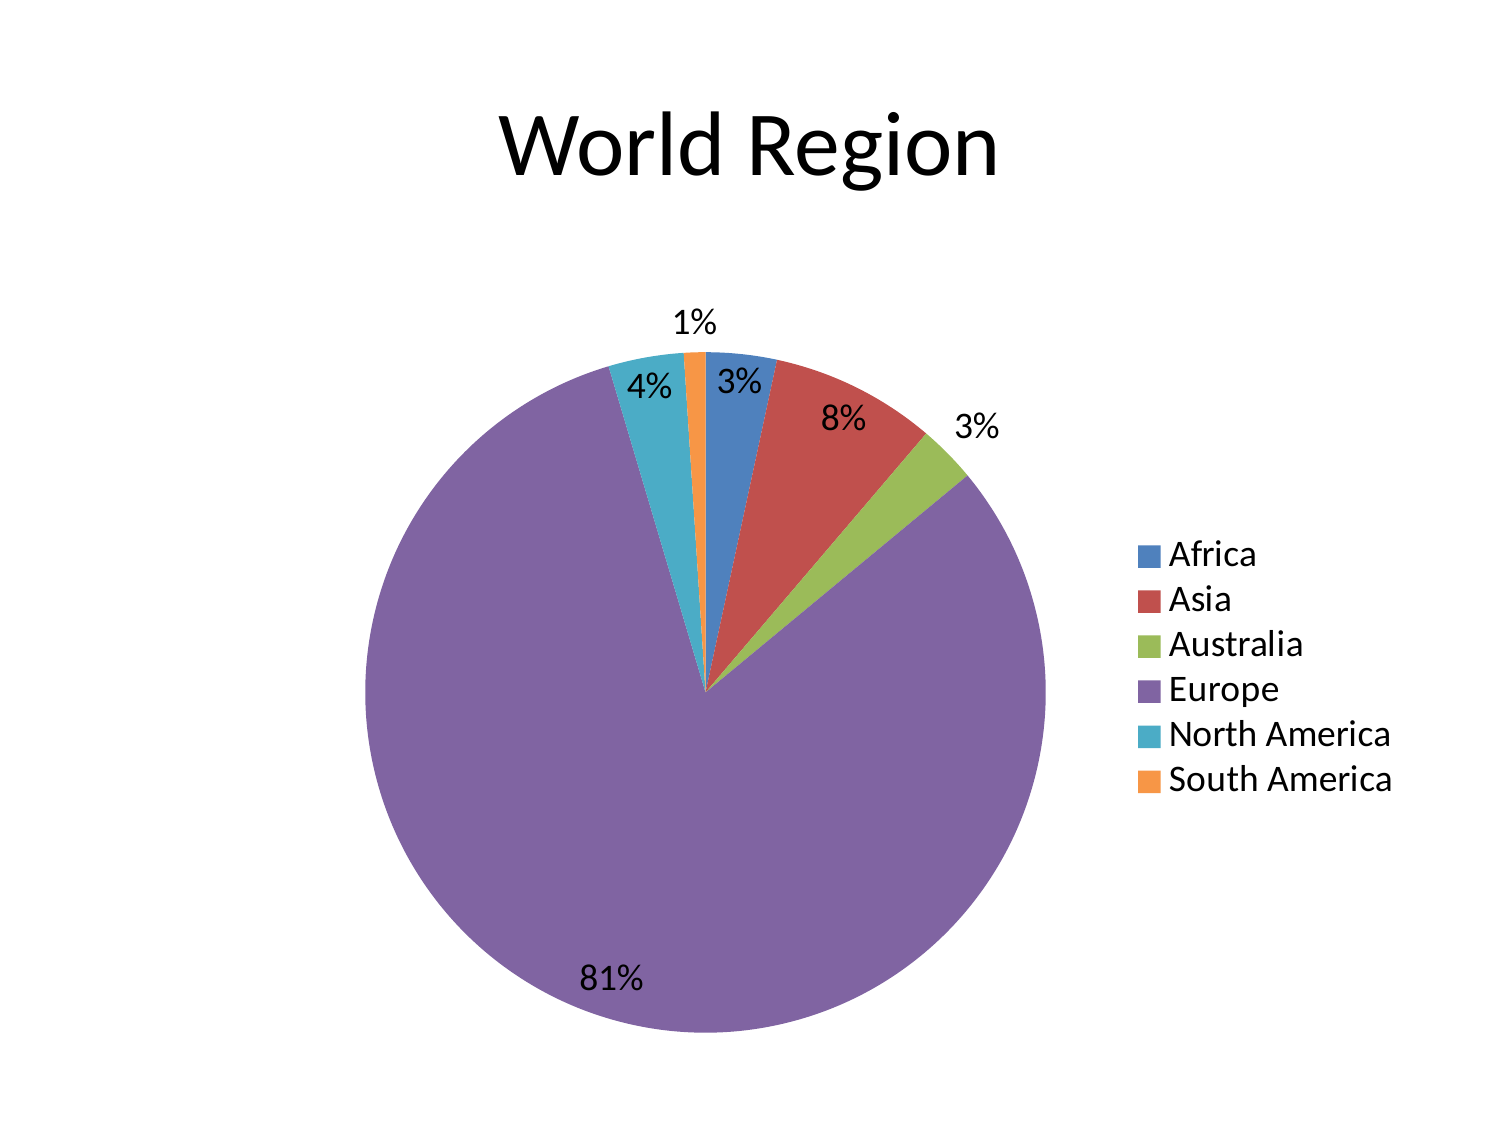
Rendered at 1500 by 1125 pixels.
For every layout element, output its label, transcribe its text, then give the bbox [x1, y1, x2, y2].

chart [289, 290, 1418, 1049]
title World Region [75, 45, 1425, 233]
